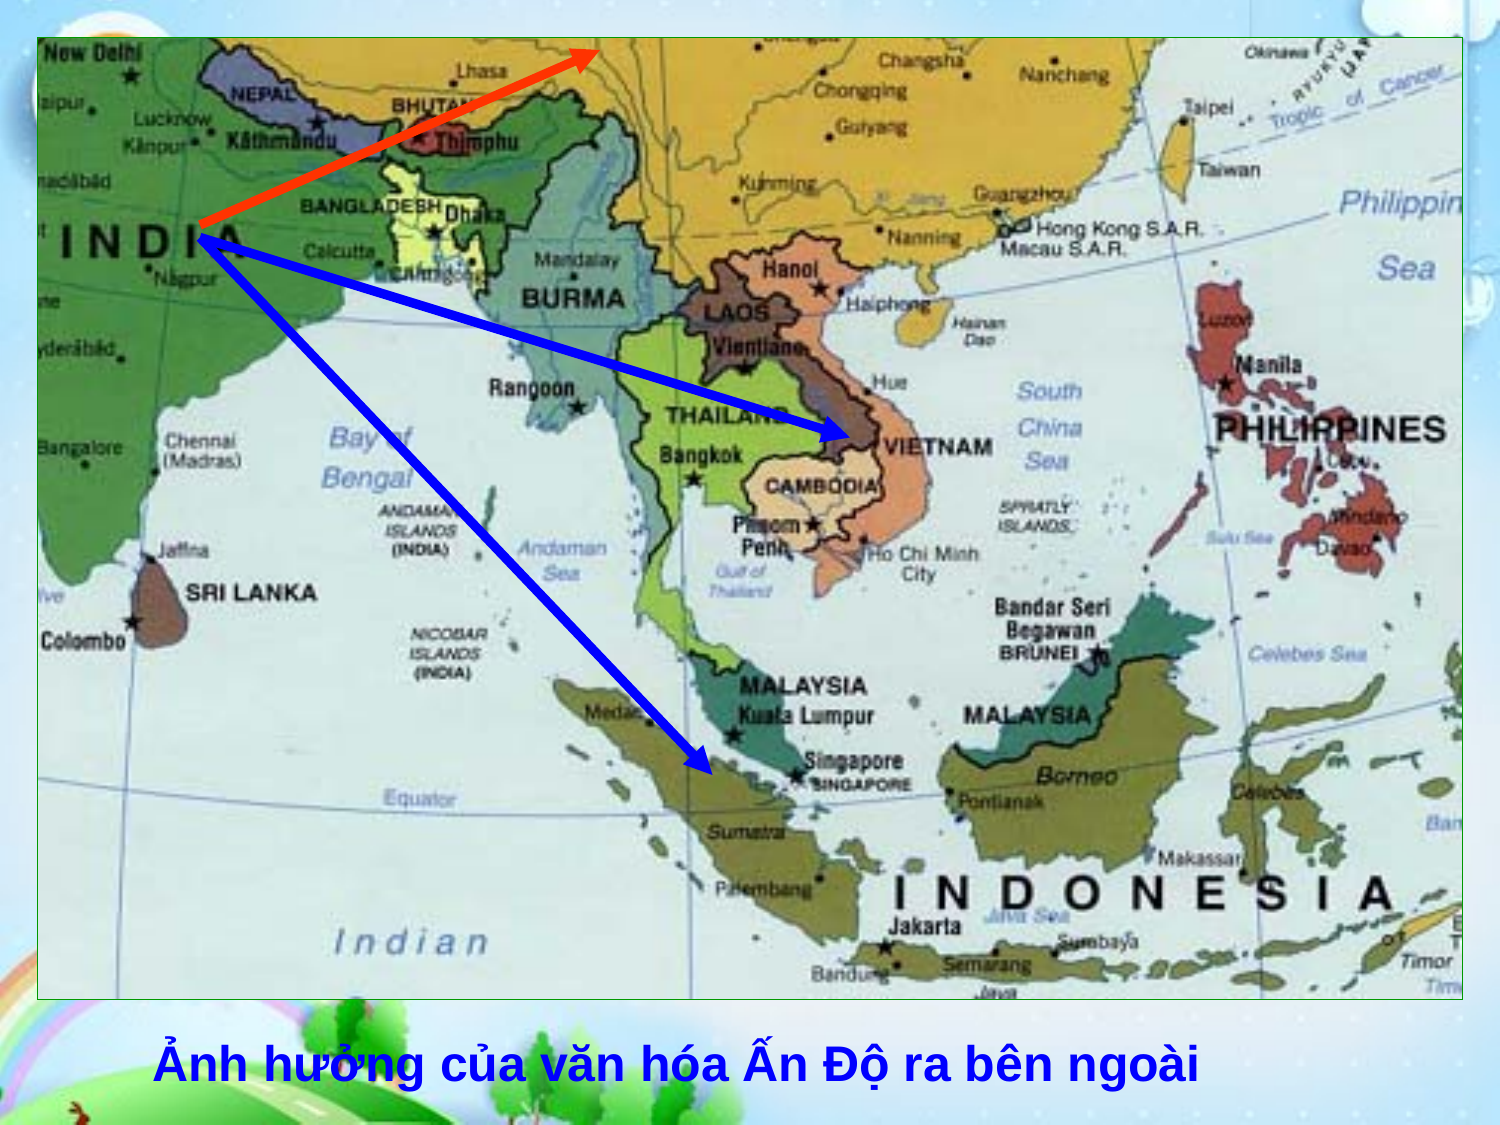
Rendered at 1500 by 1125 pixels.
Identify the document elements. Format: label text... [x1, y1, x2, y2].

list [37, 37, 1463, 1001]
text_box Ảnh hưởng của văn hóa Ấn Độ ra bên ngoài [137, 1024, 1238, 1099]
picture [0, 0, 1500, 1125]
